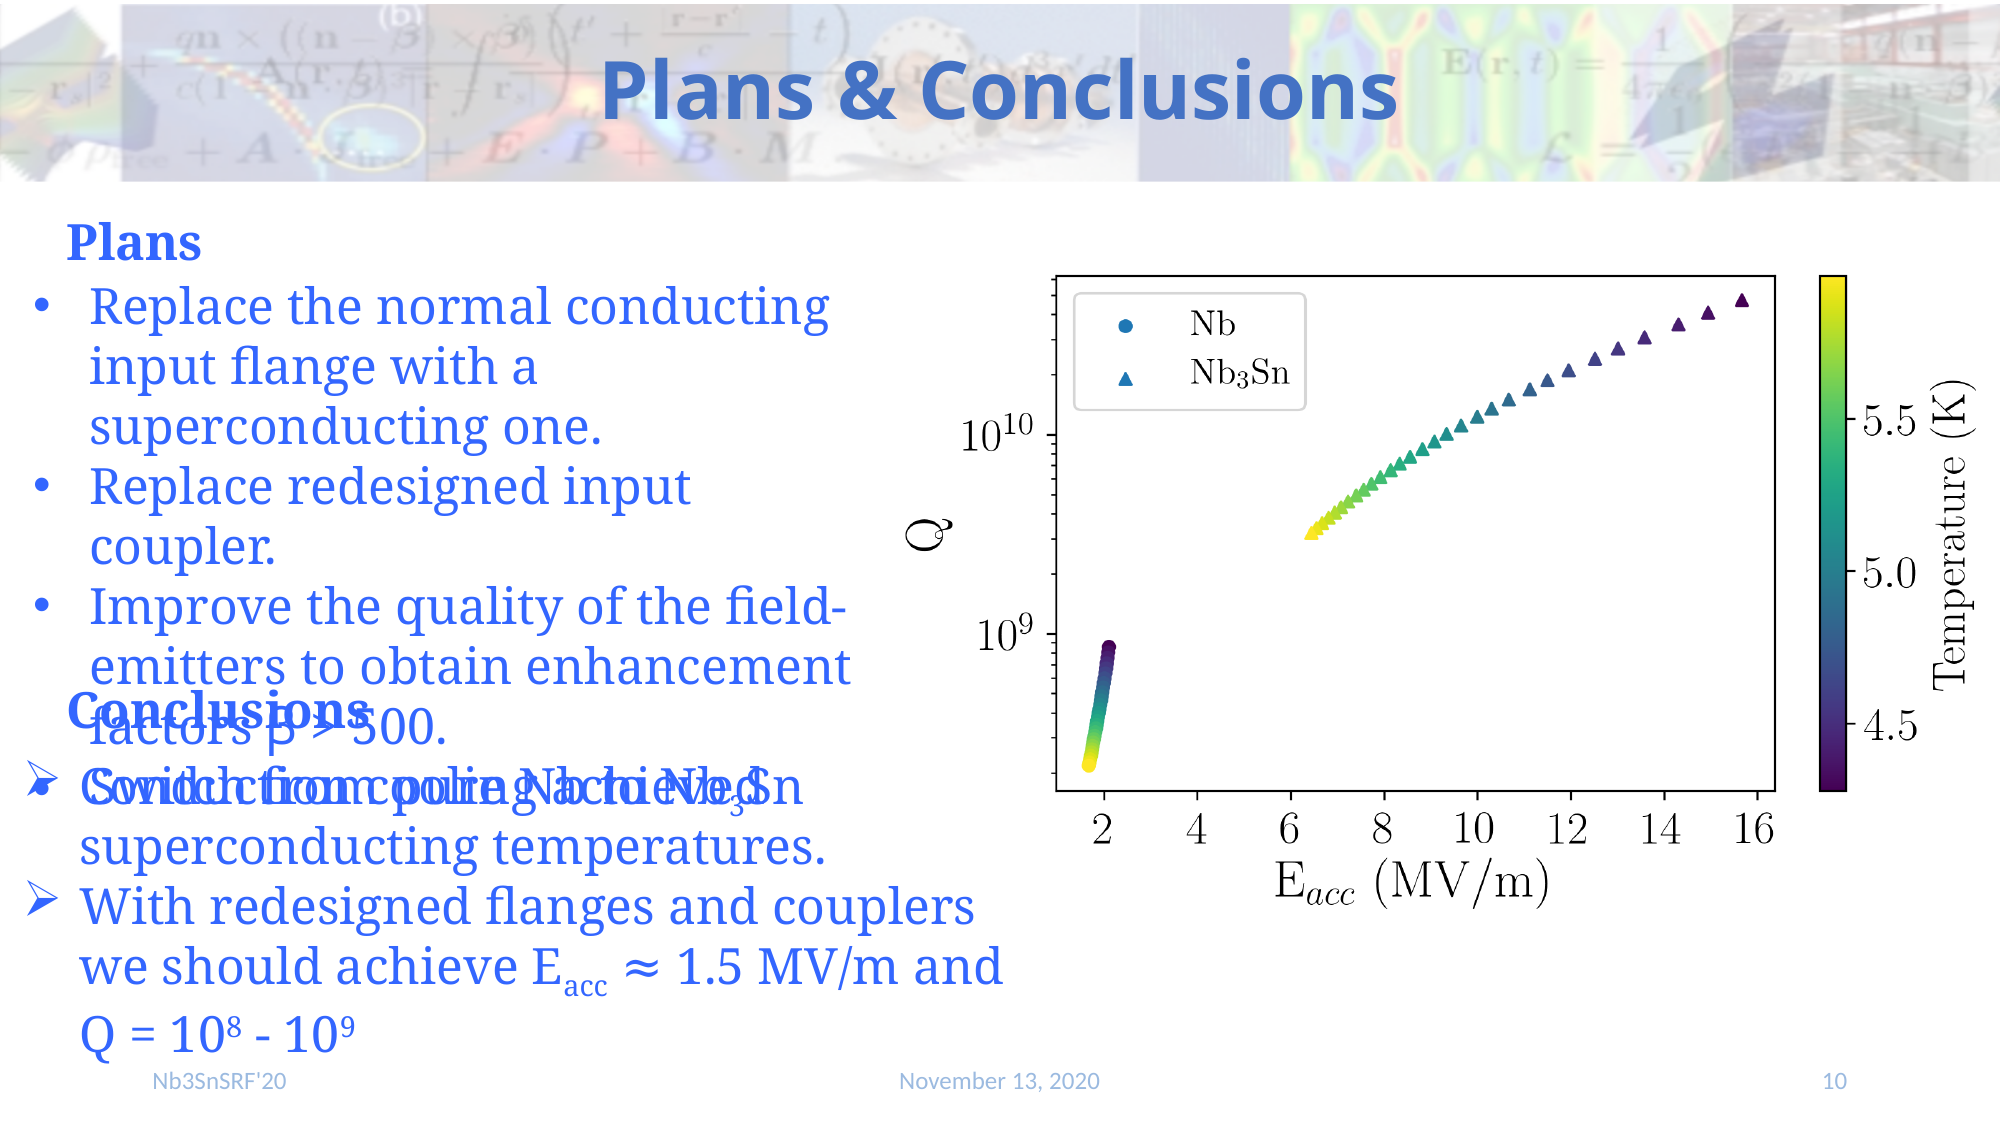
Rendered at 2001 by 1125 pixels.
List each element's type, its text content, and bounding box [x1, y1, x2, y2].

text_box Conduction cooling achieved superconducting temperatures. With redesigned flanges and couplers we should achieve Eacc ≈ 1.5 MV/m and Q = 108 - 109 [8, 746, 1042, 1070]
title Plans & Conclusions [137, 42, 1863, 146]
text_box Replace the normal conducting input flange with a superconducting one. Replace redesigned input coupler. Improve the quality of the field-emitters to obtain enhancement factors β > 500. Switch from pure Nb to Nb3Sn [18, 266, 876, 746]
text_box Plans [51, 203, 588, 266]
slide_number Nb3SnSRF'20 [137, 1070, 588, 1110]
picture [876, 187, 1999, 923]
slide_number 11 [1412, 1050, 1863, 1110]
text_box Conclusions [51, 670, 704, 746]
footer November 13, 2020 [662, 1050, 1338, 1110]
